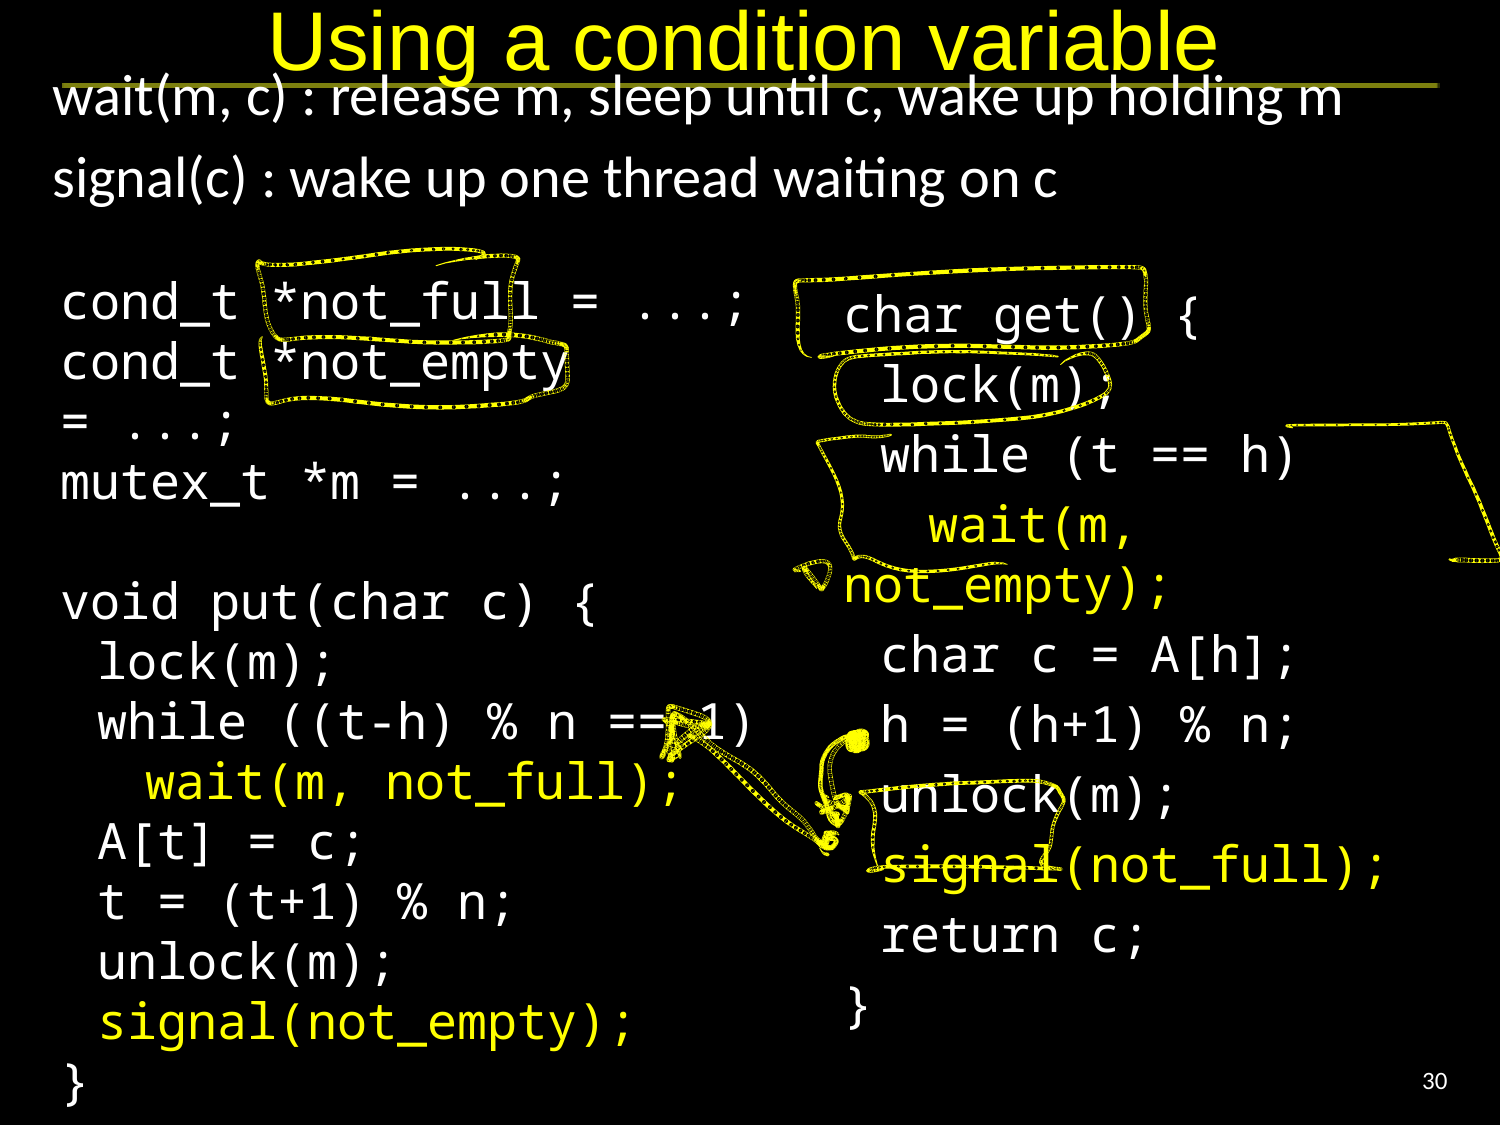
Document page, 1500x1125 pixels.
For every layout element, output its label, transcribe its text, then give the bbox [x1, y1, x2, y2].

title Using a condition variable [24, 0, 1463, 75]
picture [249, 240, 1500, 880]
text_box char get() { lock(m); while (t == h) wait(m, not_empty); char c = A[h]; h = (h+1) % n; unlock(m); signal(not_full); return c; } [828, 888, 1475, 1010]
list wait(m, c) : release m, sleep until c, wake up holding m signal(c) : wake up one thread waiting on c [37, 50, 1463, 288]
text_box cond_t *not_full = ...; cond_t *not_empty = ...; mutex_t *m = ...; void put(char c) { lock(m); while ((t-h) % n == 1) wait(m, not_full); A[t] = c; t = (t+1) % n; unlock(m); signal(not_empty); } [45, 262, 780, 988]
